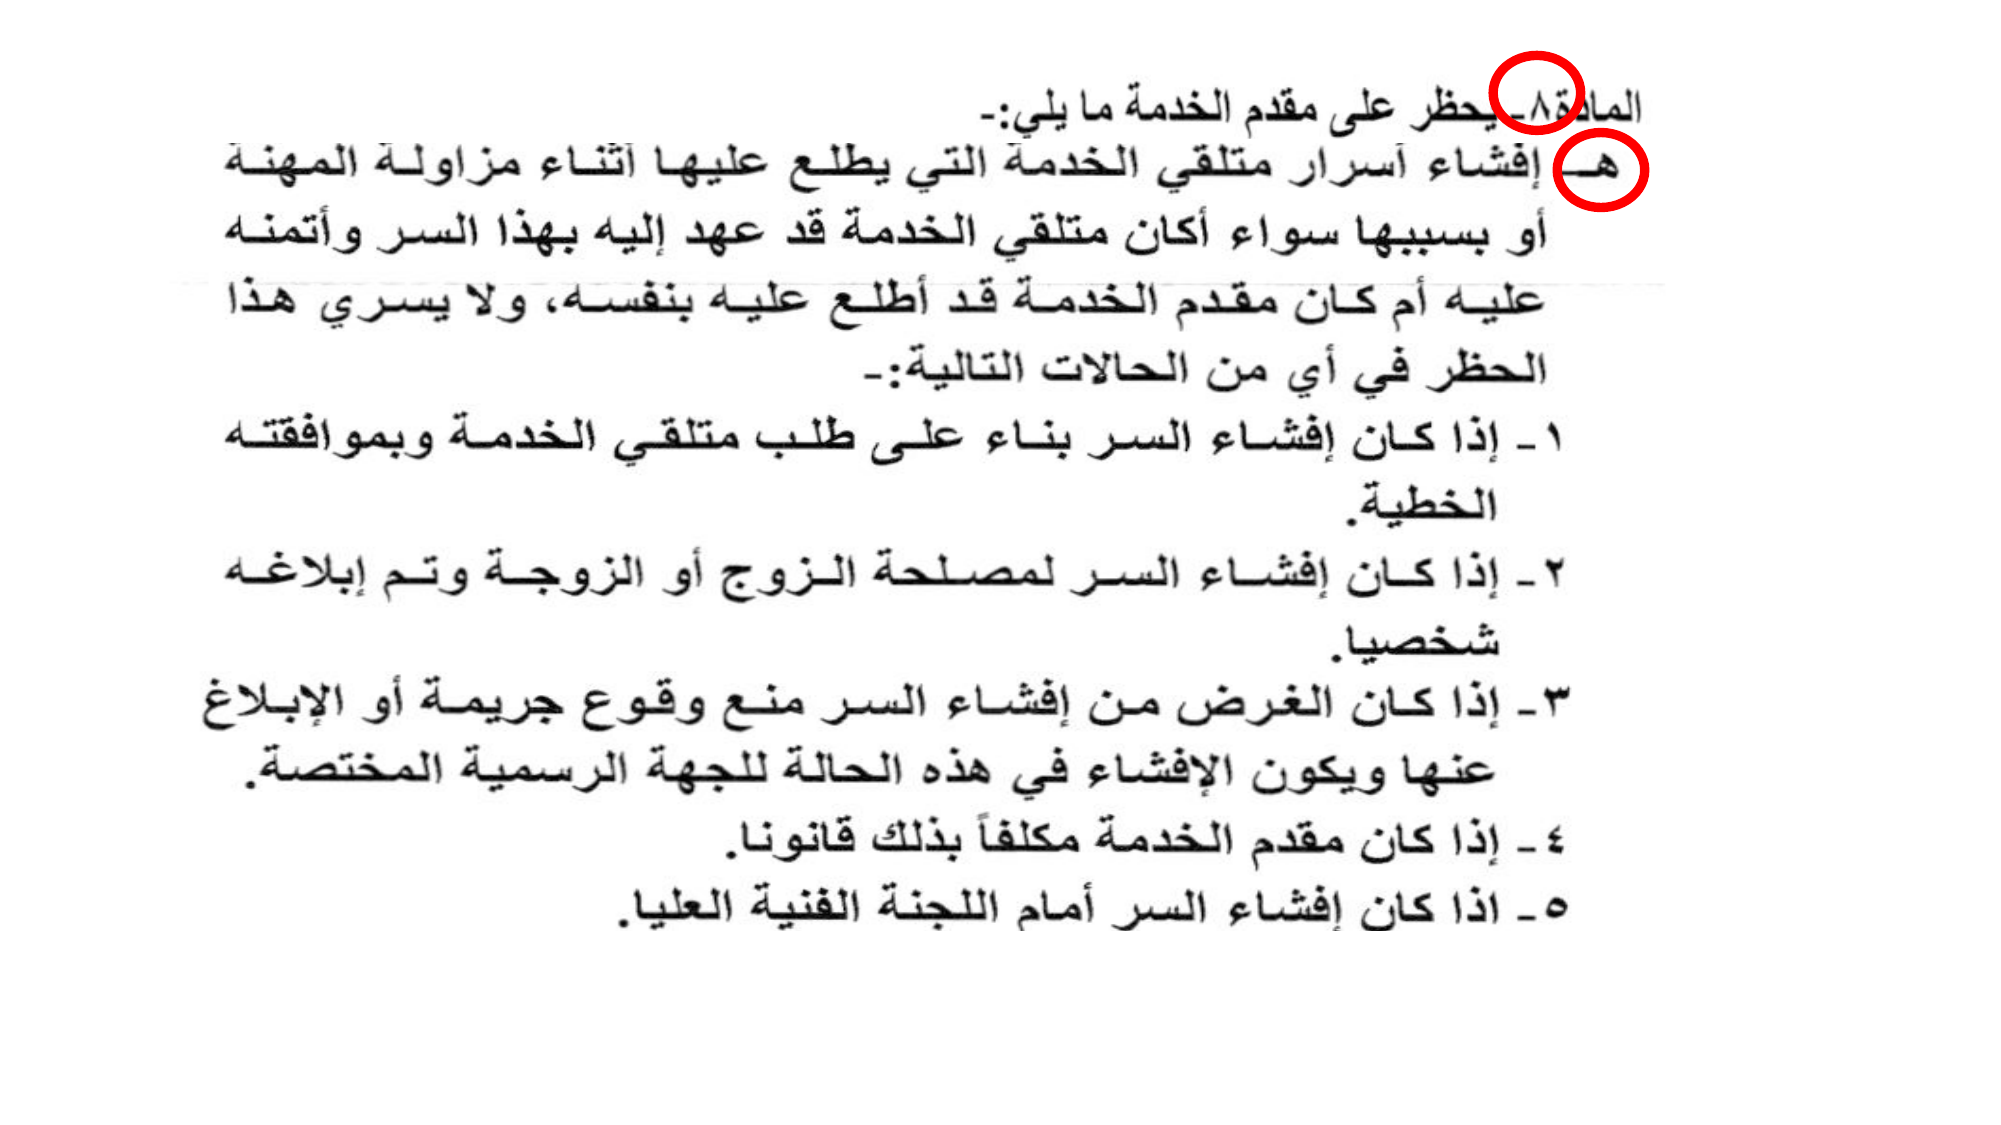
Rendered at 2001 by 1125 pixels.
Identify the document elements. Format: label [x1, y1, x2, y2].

picture [169, 143, 1666, 669]
text_box [974, 49, 1666, 208]
picture [145, 670, 1642, 931]
